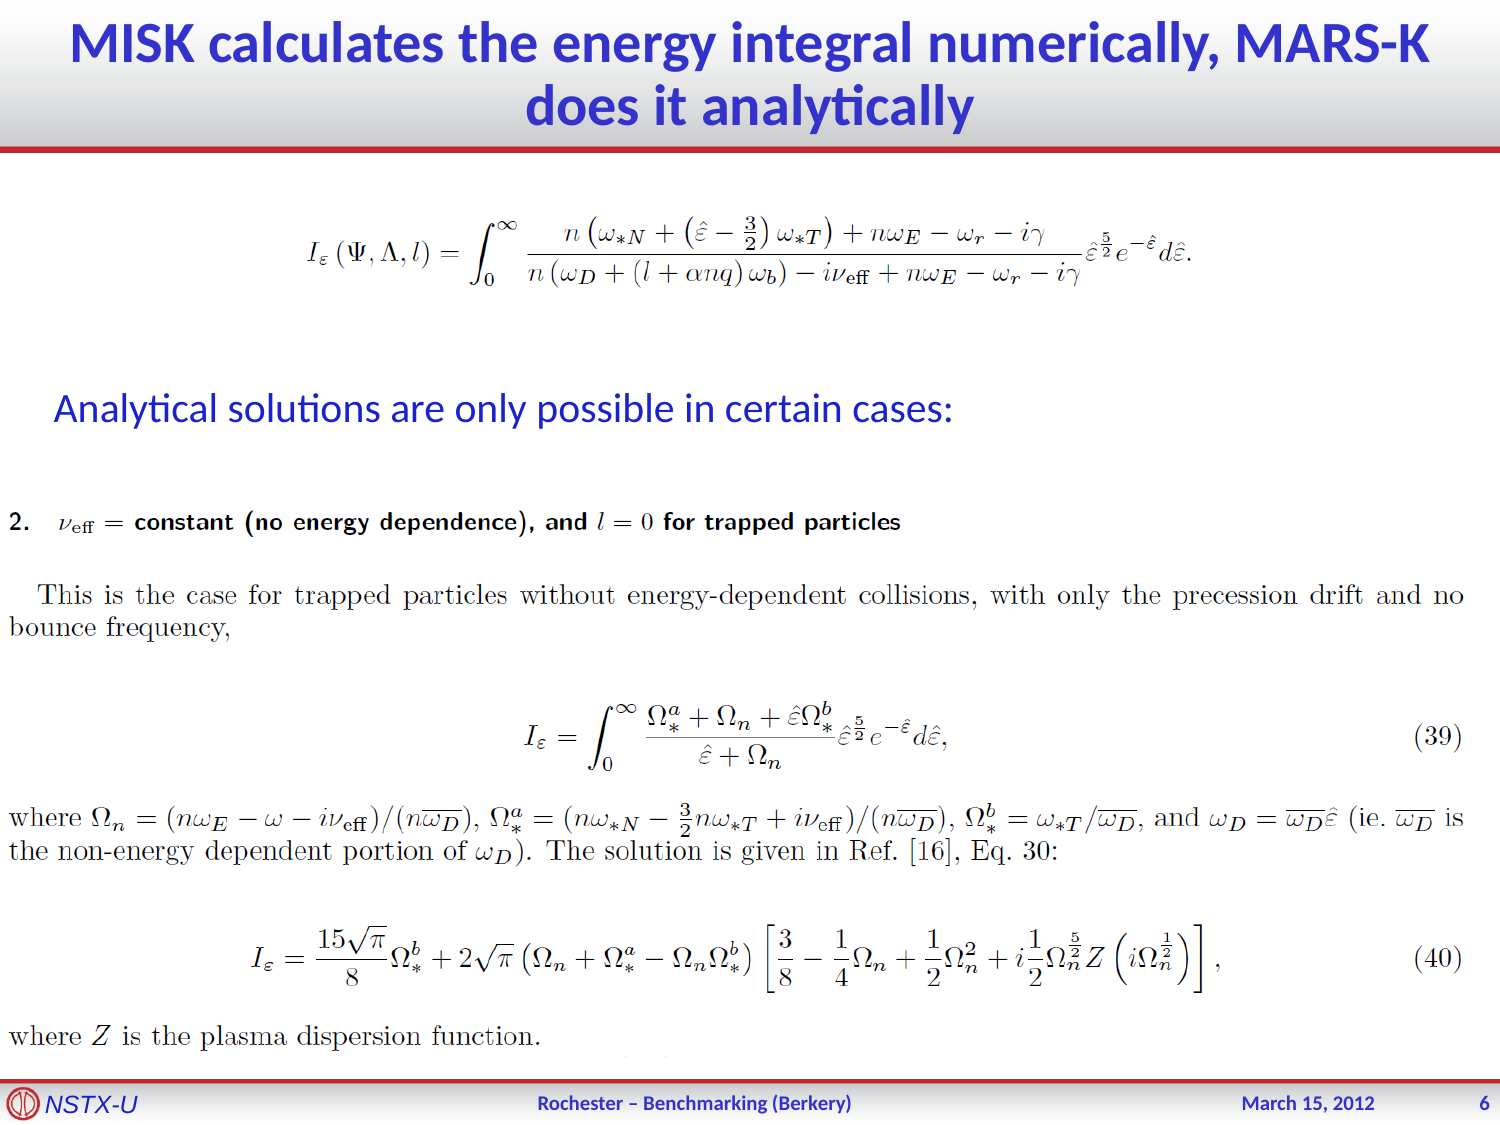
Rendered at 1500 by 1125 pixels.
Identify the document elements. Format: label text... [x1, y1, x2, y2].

text_box Analytical solutions are only possible in certain cases: [38, 372, 970, 438]
picture [0, 1079, 1500, 1125]
picture [299, 190, 1201, 297]
picture [0, 505, 1500, 1057]
title MISK calculates the energy integral numerically, MARS-K does it analytically [0, 0, 1500, 150]
